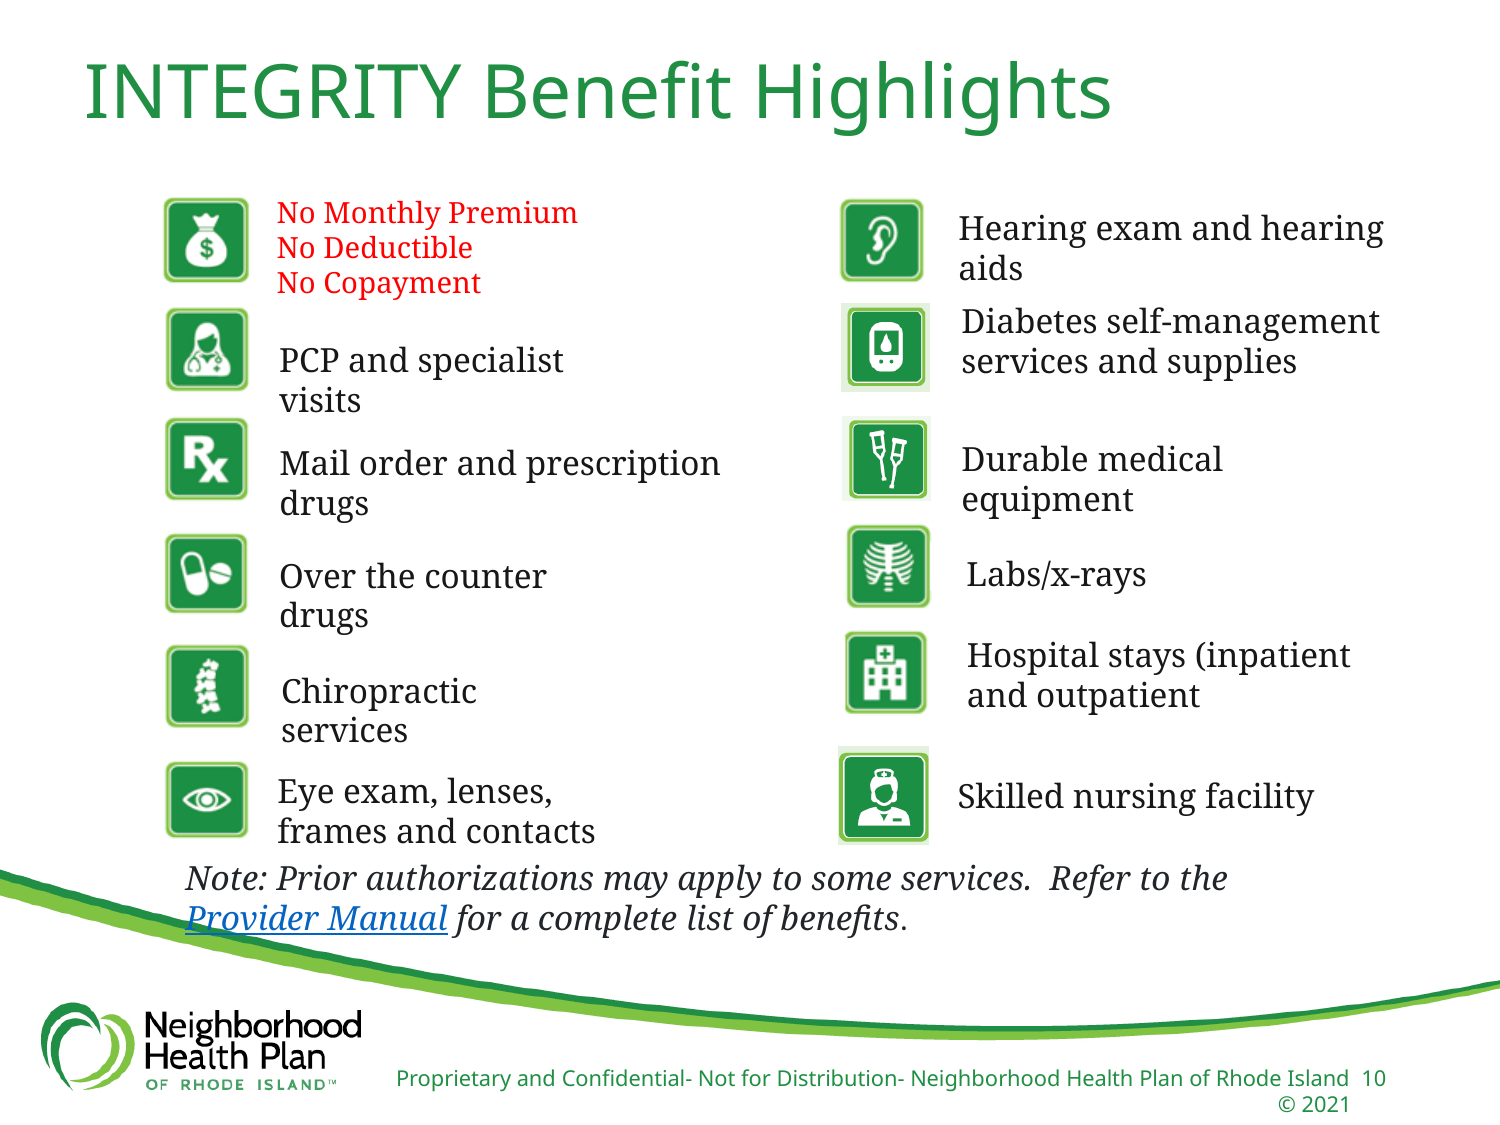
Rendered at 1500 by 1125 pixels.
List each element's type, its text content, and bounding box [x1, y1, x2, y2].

text_box INTEGRITY Benefit Highlights [70, 36, 1392, 142]
text_box Eye exam, lenses, frames and contacts [262, 762, 654, 849]
text_box Over the counter drugs [264, 547, 627, 642]
text_box No Monthly Premium No Deductible No Copayment [261, 186, 681, 307]
text_box Diabetes self-management services and supplies [946, 292, 1458, 388]
text_box Note: Prior authorizations may apply to some services. Refer to the Provider Manual for a complete list of benefits. [170, 849, 1476, 950]
text_box Labs/x-rays [951, 545, 1245, 601]
text_box PCP and specialist visits [264, 332, 652, 427]
picture [0, 0, 1500, 1125]
text_box Mail order and prescription drugs [264, 434, 752, 530]
text_box Hospital stays (inpatient and outpatient [952, 626, 1403, 722]
text_box Hearing exam and hearing aids [943, 199, 1412, 295]
text_box Chiropractic services [266, 662, 625, 757]
text_box Durable medical equipment [946, 431, 1355, 526]
text_box Skilled nursing facility [942, 768, 1341, 823]
